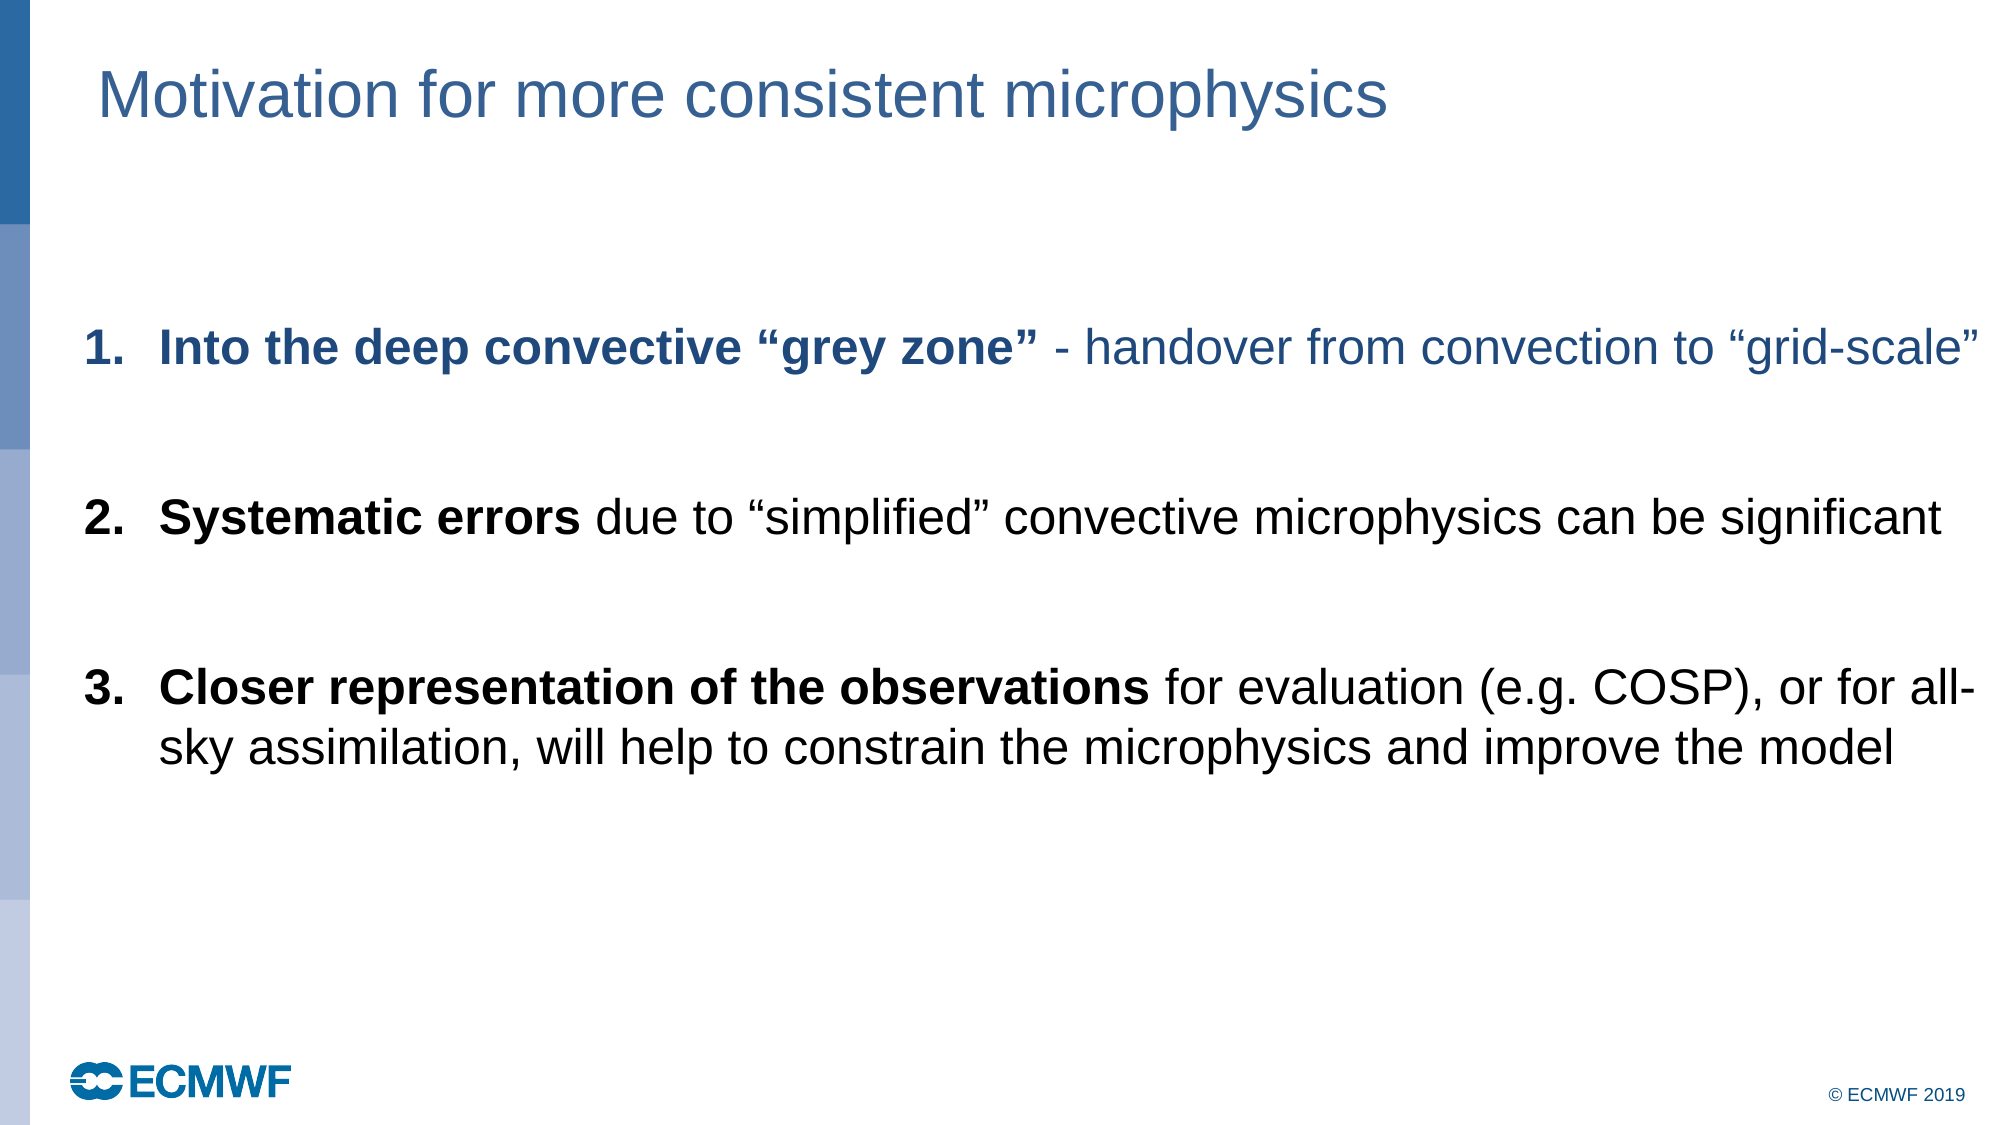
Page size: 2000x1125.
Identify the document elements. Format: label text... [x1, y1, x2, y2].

picture [70, 1062, 291, 1100]
picture [0, 0, 30, 1125]
text_box Motivation for more consistent microphysics [82, 42, 1960, 138]
text_box Into the deep convective “grey zone” - handover from convection to “grid-scale” Systematic errors due to “simplified” convective microphysics can be significant Closer representation of the observations for evaluation (e.g. COSP), or for all-sky assimilation, will help to constrain the microphysics and improve the model [69, 307, 2000, 782]
